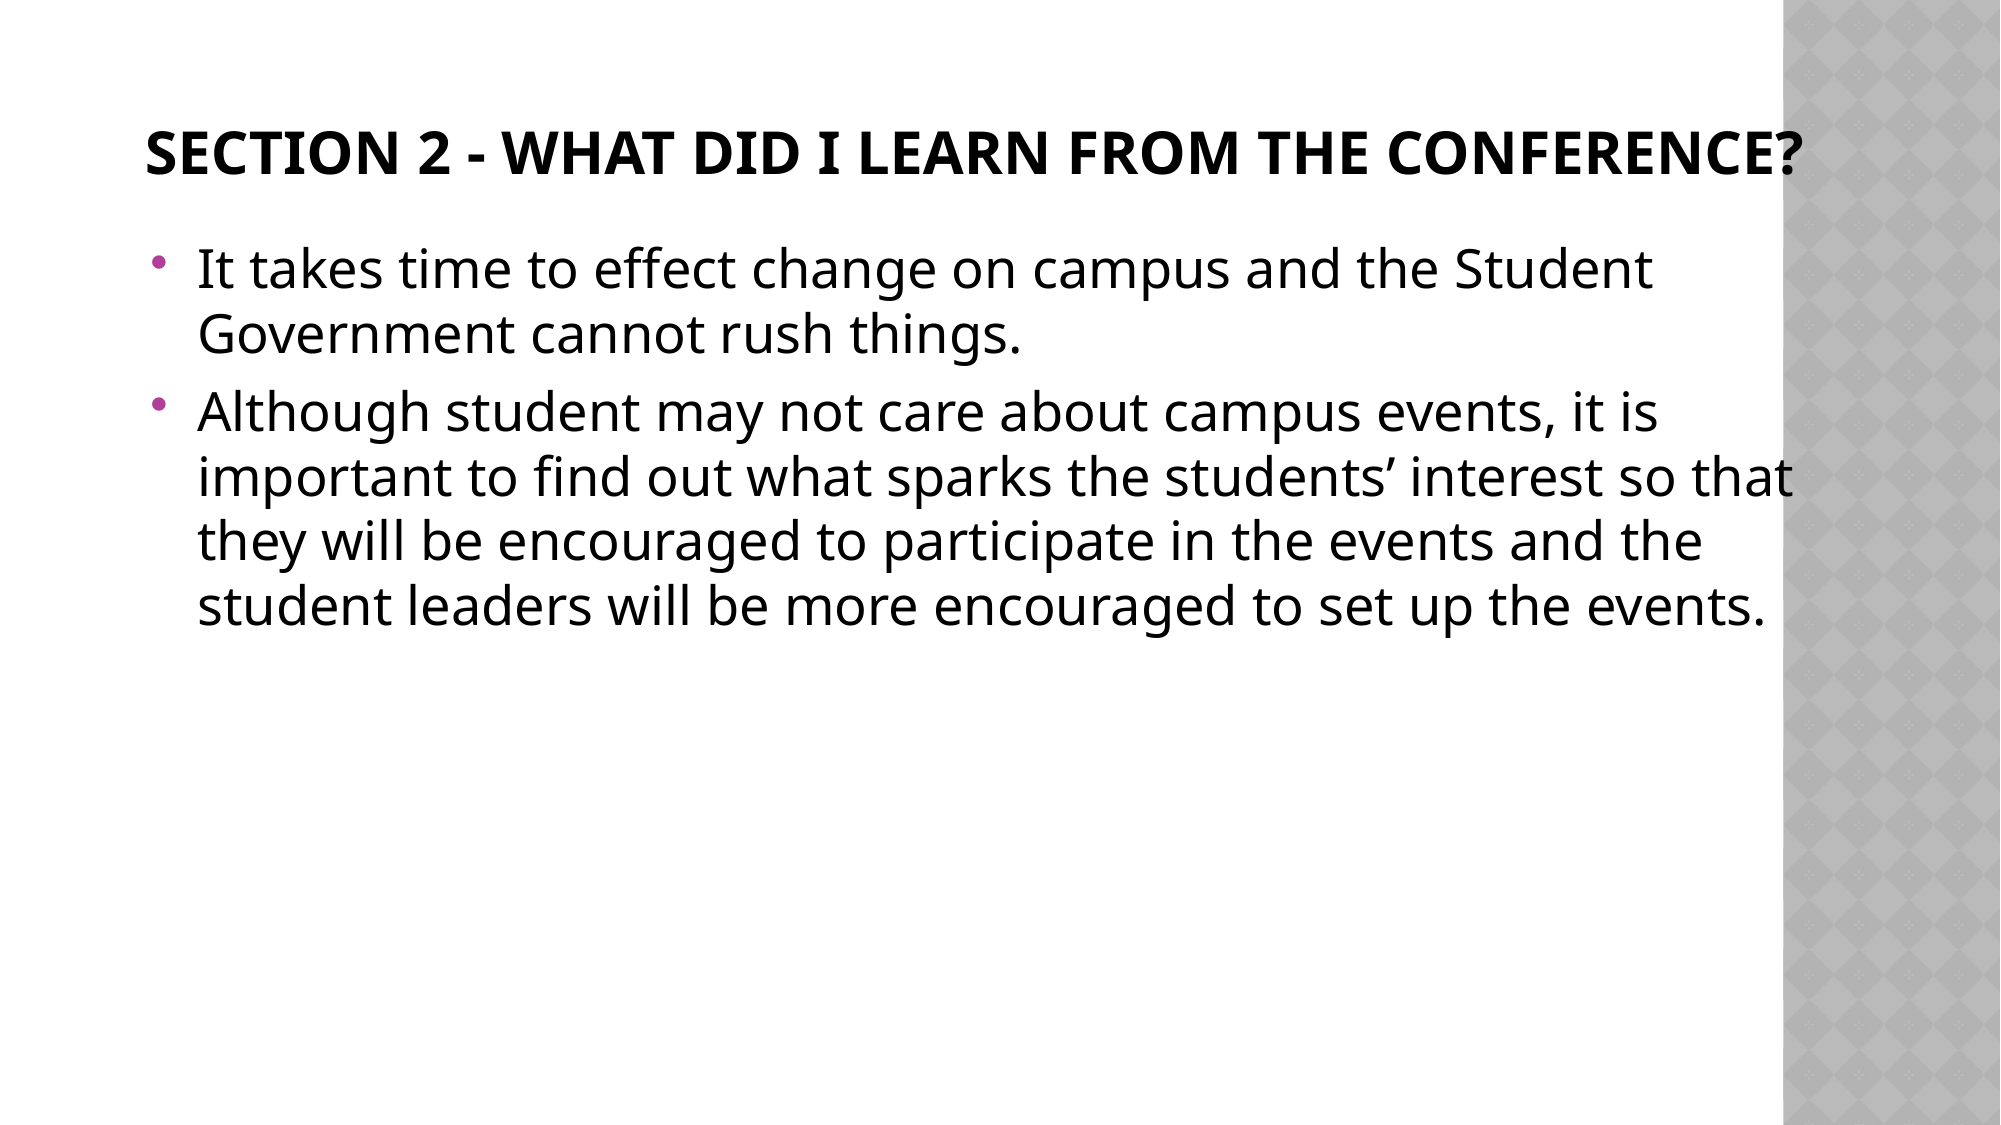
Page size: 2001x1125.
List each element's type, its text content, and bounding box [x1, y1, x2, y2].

title Section 2 - What did I learn from the conference? [137, 59, 1863, 227]
list It takes time to effect change on campus and the Student Government cannot rush things. Although student may not care about campus events, it is important to find out what sparks the students’ interest so that they will be encouraged to participate in the events and the student leaders will be more encouraged to set up the events. [137, 227, 1863, 1014]
